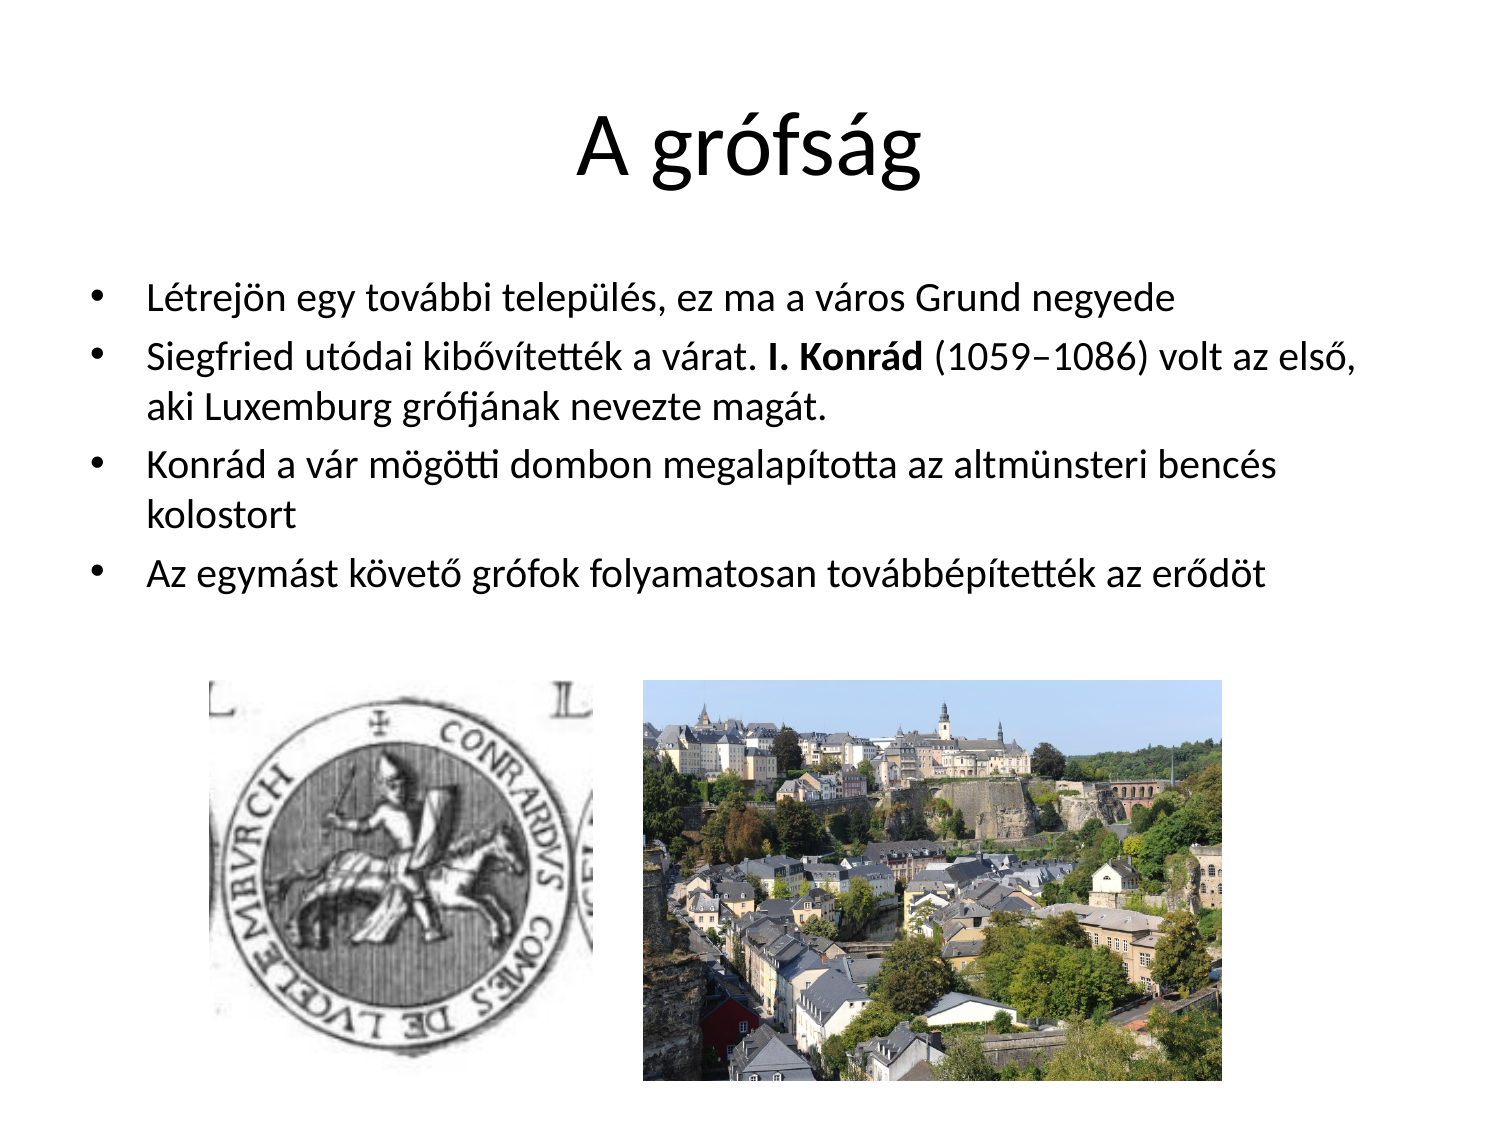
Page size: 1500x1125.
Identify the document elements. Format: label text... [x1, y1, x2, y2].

picture [208, 680, 593, 1081]
list Létrejön egy további település, ez ma a város Grund negyede Siegfried utódai kibővítették a várat. I. Konrád (1059–1086) volt az első, aki Luxemburg grófjának nevezte magát. Konrád a vár mögötti dombon megalapította az altmünsteri bencés kolostort Az egymást követő grófok folyamatosan továbbépítették az erődöt [75, 262, 1425, 1005]
picture [643, 680, 1222, 1081]
title A grófság [75, 45, 1425, 233]
